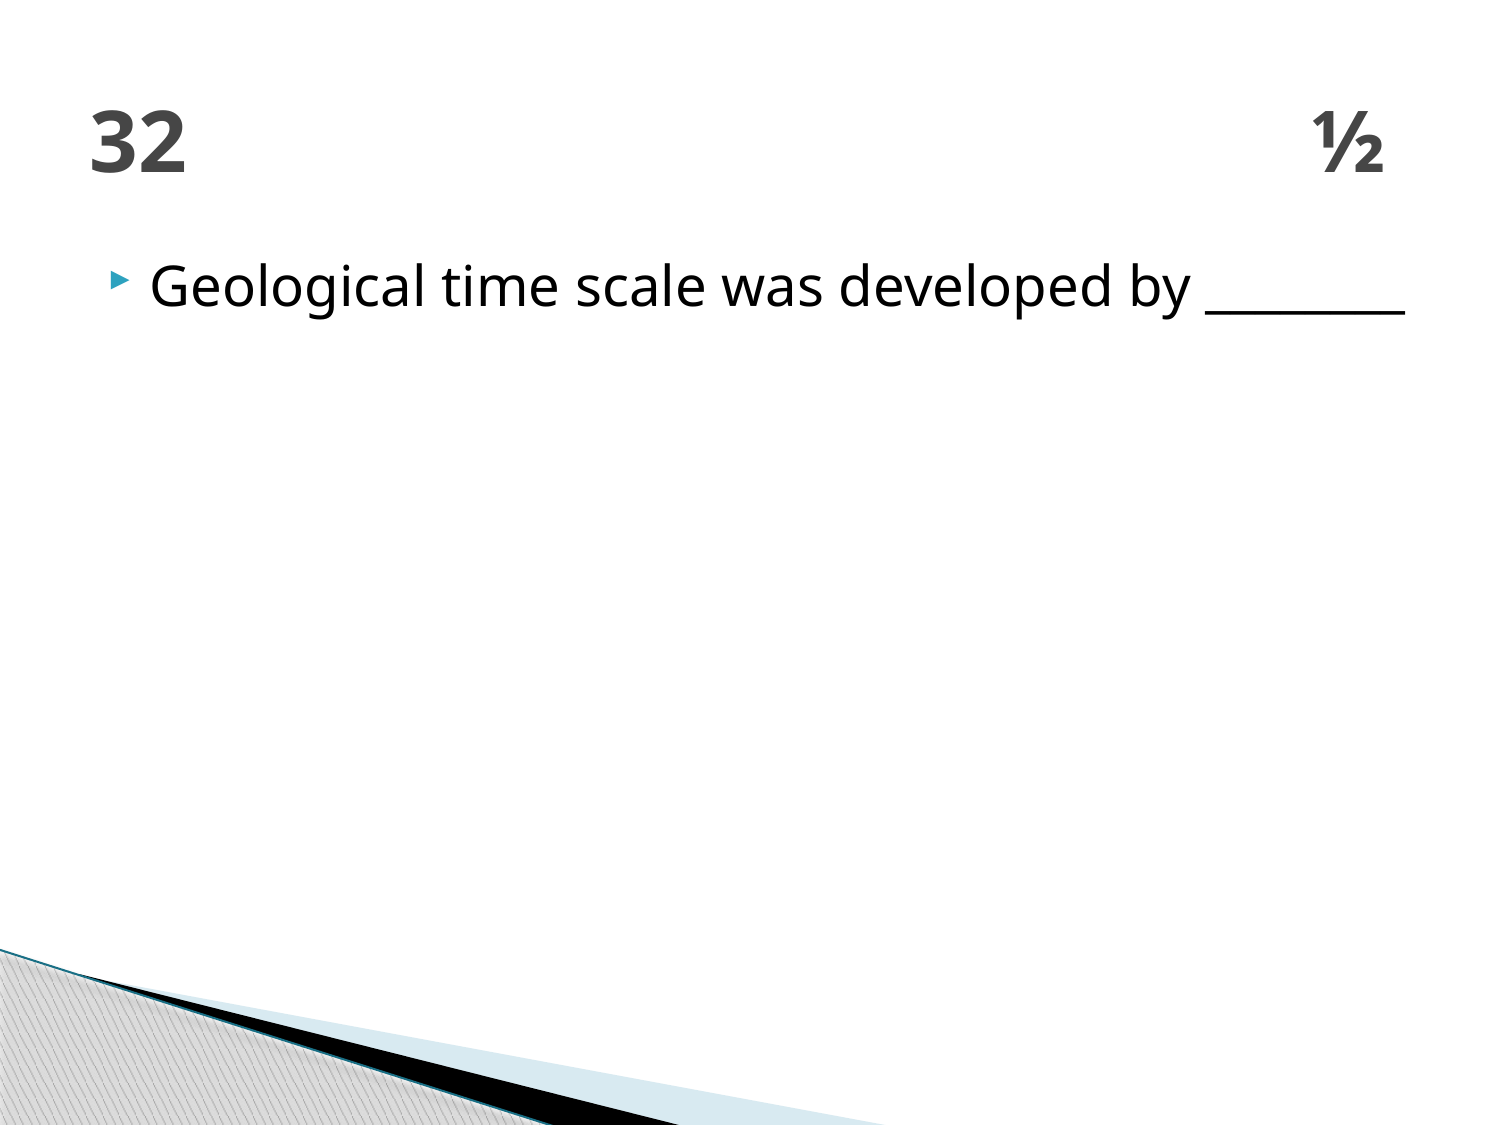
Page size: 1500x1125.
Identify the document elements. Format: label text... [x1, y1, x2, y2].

list Geological time scale was developed by ________ [75, 243, 1425, 986]
title 32 ½ [75, 45, 1425, 233]
